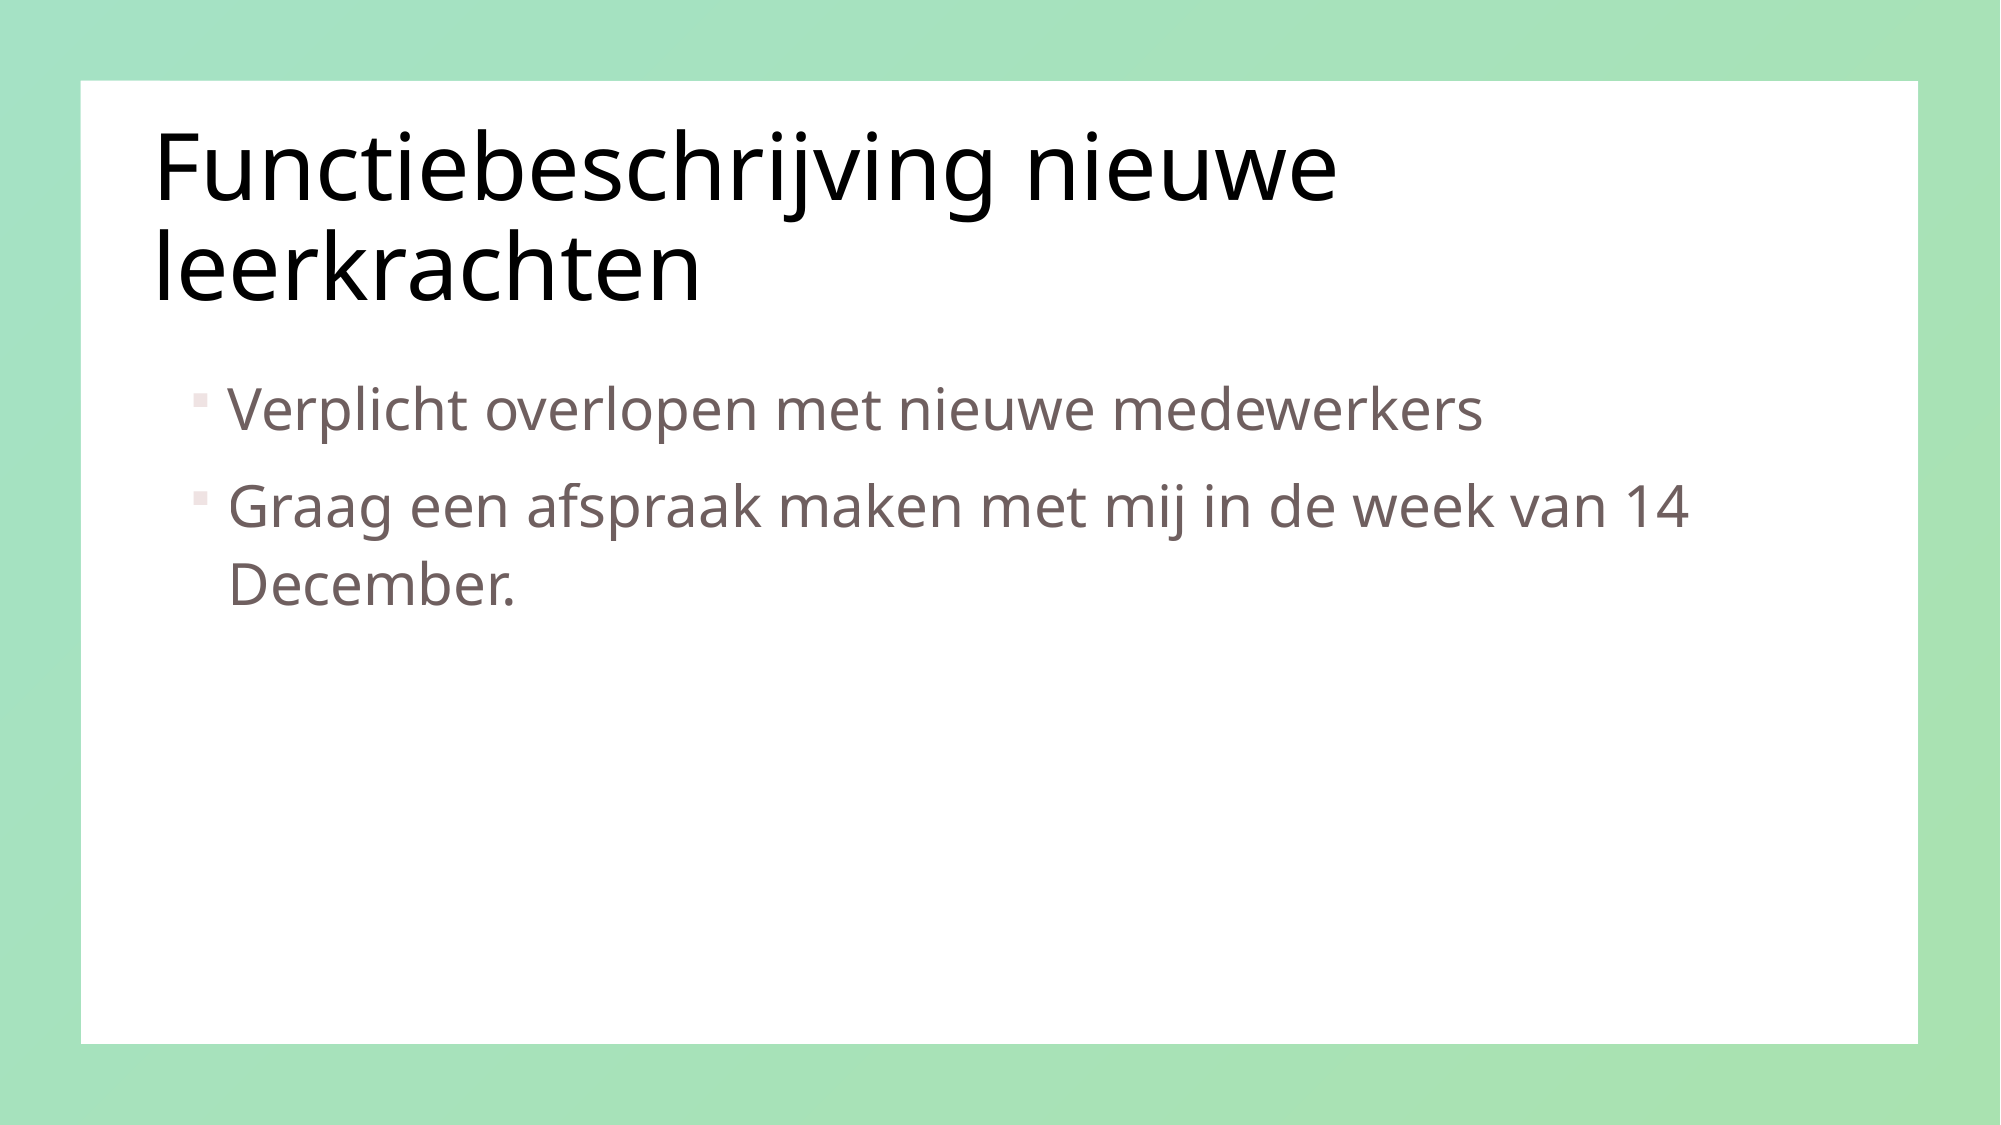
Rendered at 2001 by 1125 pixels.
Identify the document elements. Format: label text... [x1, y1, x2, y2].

title Functiebeschrijving nieuwe leerkrachten [137, 111, 1863, 330]
list Verplicht overlopen met nieuwe medewerkers Graag een afspraak maken met mij in de week van 14 December. [137, 357, 1863, 1014]
